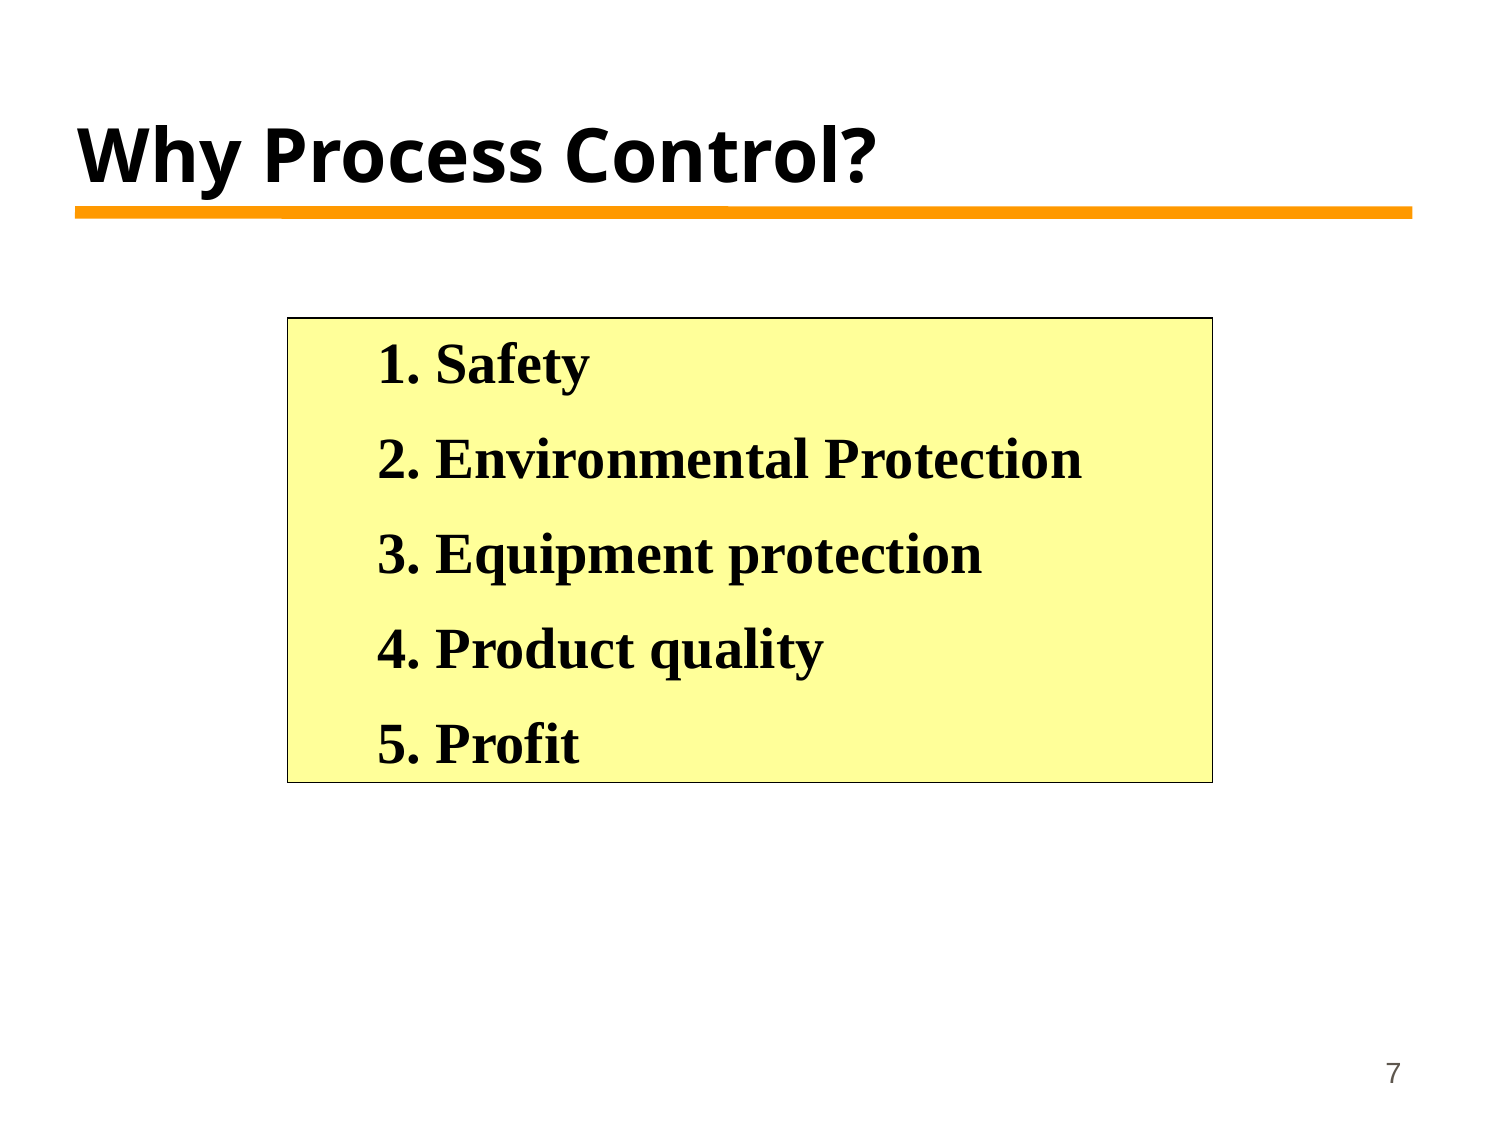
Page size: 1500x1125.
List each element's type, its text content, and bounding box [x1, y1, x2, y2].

text_box 1. Safety 2. Environmental Protection 3. Equipment protection 4. Product quality 5. Profit [287, 317, 1213, 783]
slide_number 7 [1103, 1021, 1417, 1098]
title Why Process Control? [62, 62, 1475, 205]
